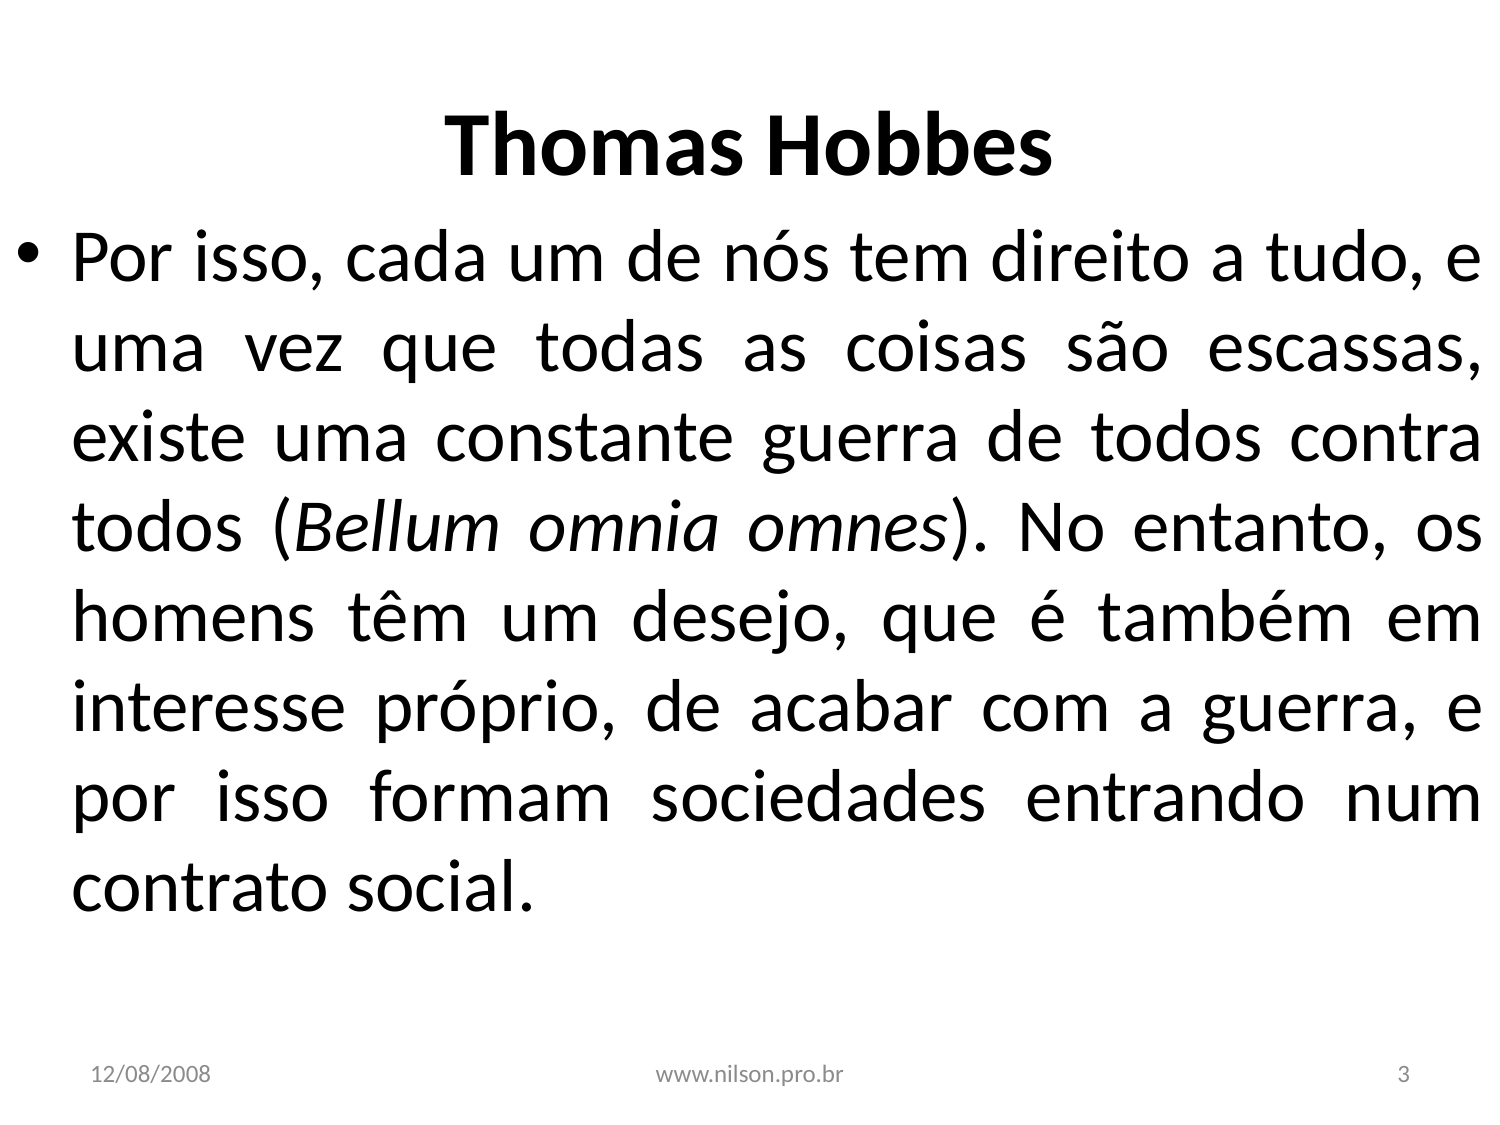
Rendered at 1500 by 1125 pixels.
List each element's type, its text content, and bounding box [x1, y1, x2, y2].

slide_number 3 [1074, 1042, 1425, 1103]
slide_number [75, 1042, 425, 1103]
list Por isso, cada um de nós tem direito a tudo, e uma vez que todas as coisas são escassas, existe uma constante guerra de todos contra todos (Bellum omnia omnes). No entanto, os homens têm um desejo, que é também em interesse próprio, de acabar com a guerra, e por isso formam sociedades entrando num contrato social. [0, 199, 1500, 1125]
footer www.nilson.pro.br [512, 1042, 988, 1103]
title Thomas Hobbes [75, 45, 1425, 199]
